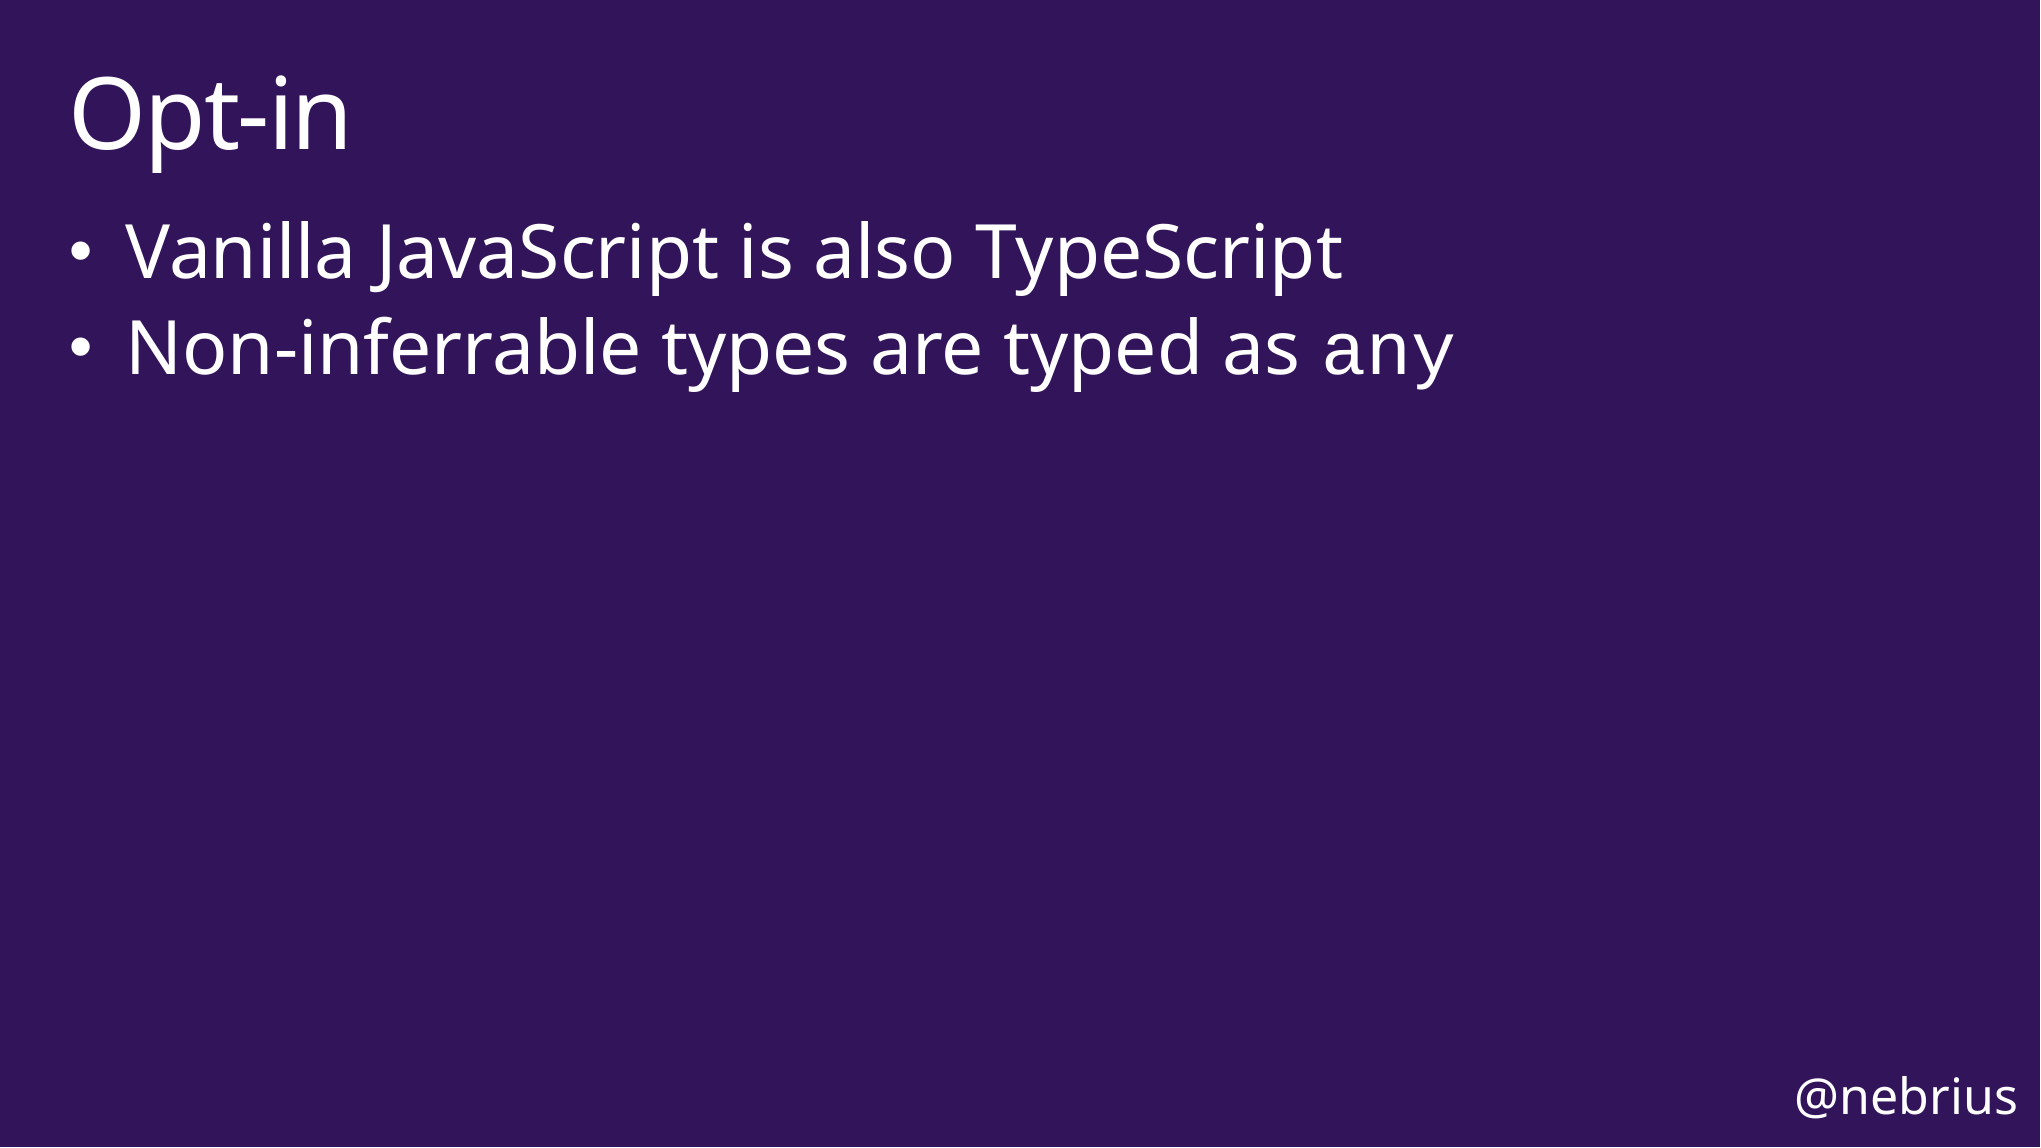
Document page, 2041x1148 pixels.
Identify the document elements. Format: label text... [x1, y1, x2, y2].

list Vanilla JavaScript is also TypeScript Non-inferrable types are typed as any [45, 199, 1996, 511]
title Opt-in [45, 48, 1996, 199]
text_box @nebrius [1764, 1047, 2041, 1148]
